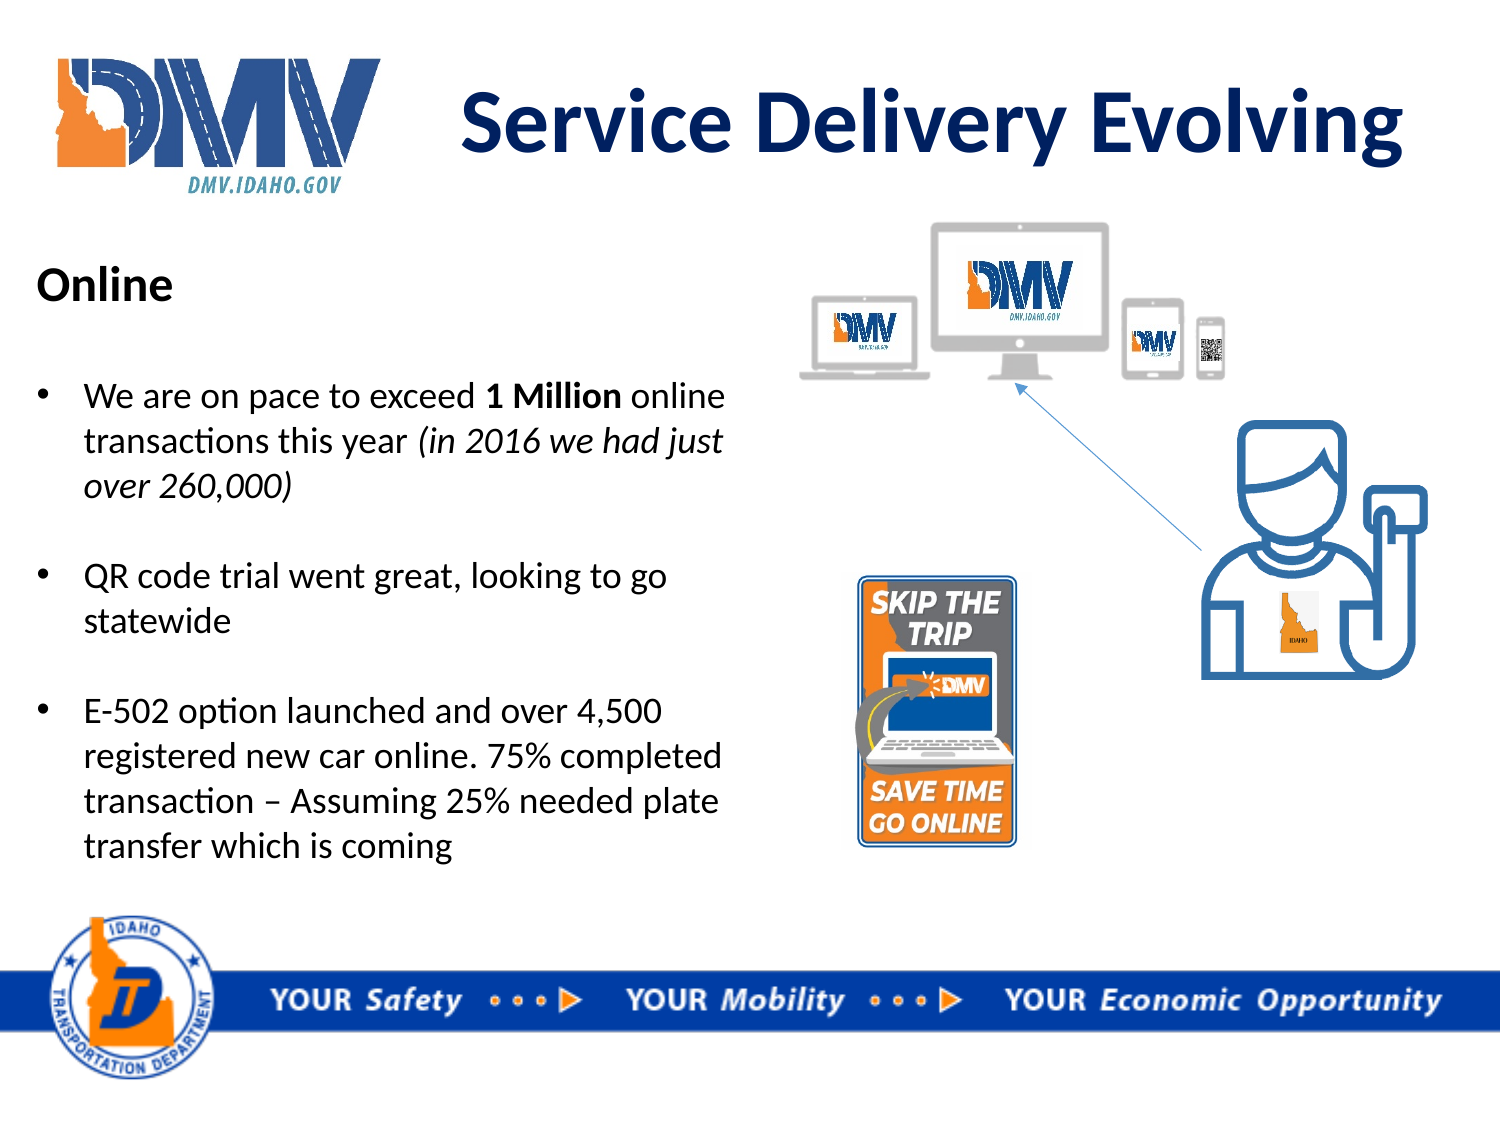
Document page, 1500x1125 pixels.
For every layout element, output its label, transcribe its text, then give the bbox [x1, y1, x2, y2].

picture [841, 571, 1032, 850]
title Service Delivery Evolving [395, 52, 1500, 179]
picture [0, 901, 1500, 1095]
text_box Online We are on pace to exceed 1 Million online transactions this year (in 2016 we had just over 260,000) QR code trial went great, looking to go statewide E-502 option launched and over 4,500 registered new car online. 75% completed transaction – Assuming 25% needed plate transfer which is coming [21, 243, 768, 899]
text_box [797, 219, 1428, 681]
picture [41, 43, 391, 206]
